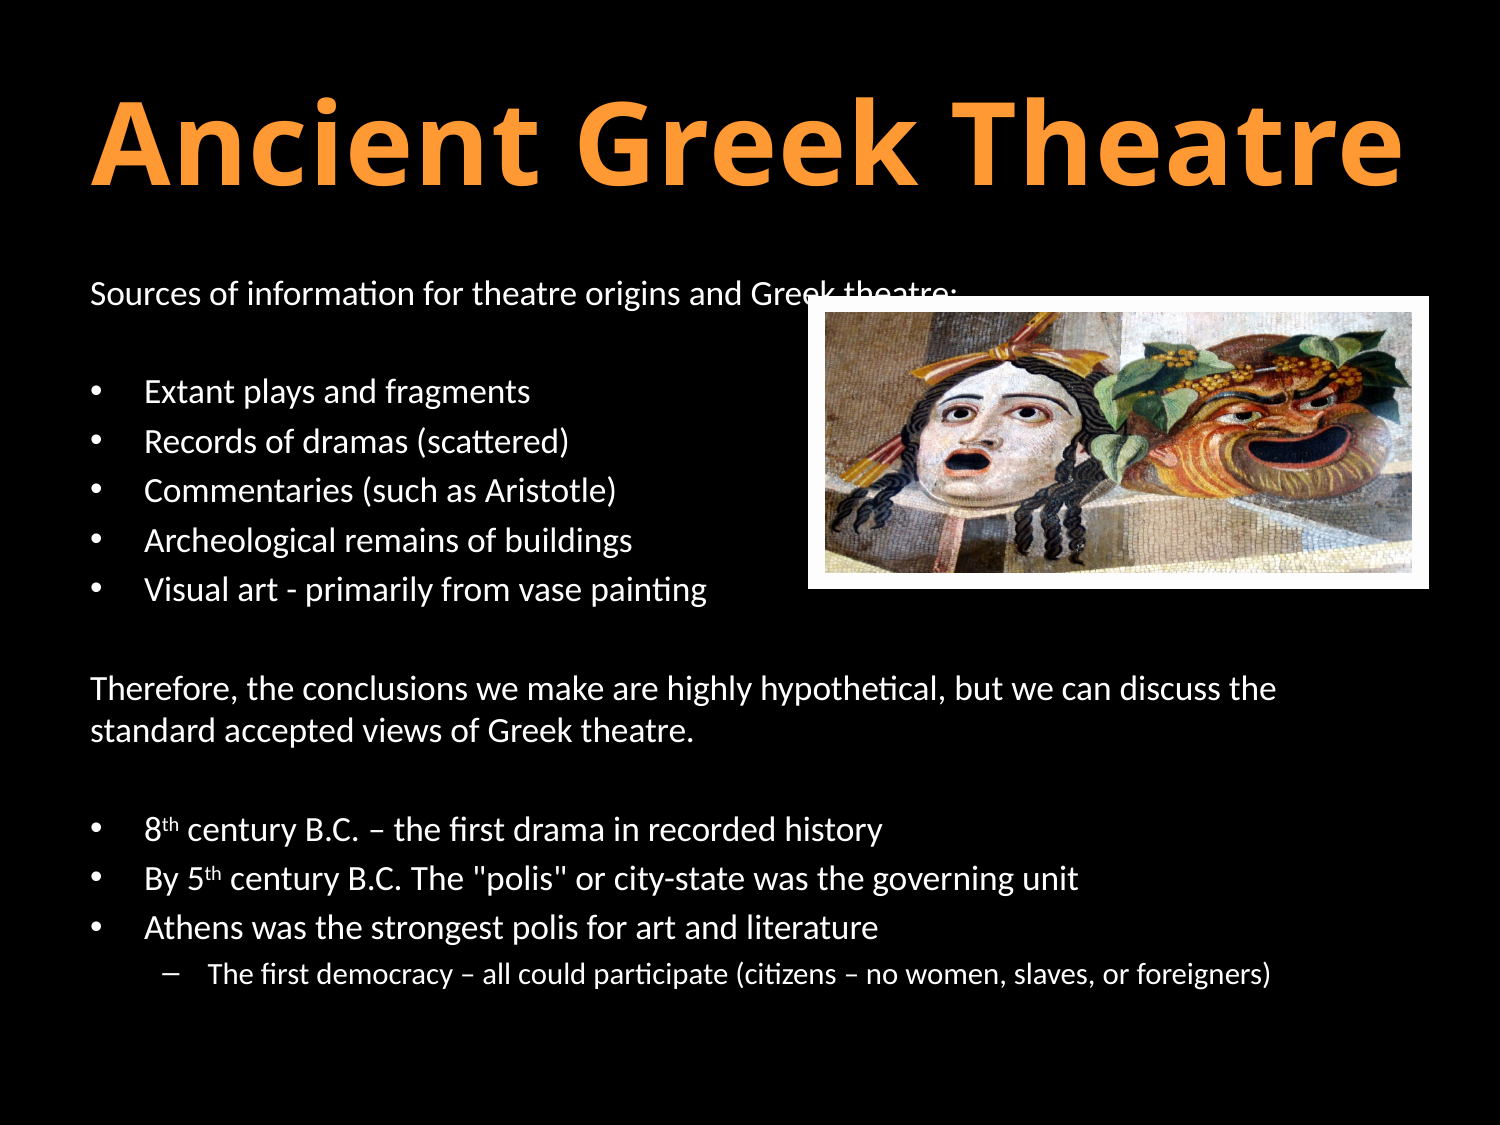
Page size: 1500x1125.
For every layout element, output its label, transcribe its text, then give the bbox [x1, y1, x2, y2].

title Ancient Greek Theatre [75, 45, 1425, 233]
picture [824, 311, 1413, 573]
list Sources of information for theatre origins and Greek theatre: Extant plays and fragments Records of dramas (scattered) Commentaries (such as Aristotle) Archeological remains of buildings Visual art - primarily from vase painting Therefore, the conclusions we make are highly hypothetical, but we can discuss the standard accepted views of Greek theatre. 8th century B.C. – the first drama in recorded history By 5th century B.C. The "polis" or city-state was the governing unit Athens was the strongest polis for art and literature The first democracy – all could participate (citizens – no women, slaves, or foreigners) [75, 262, 1425, 1005]
